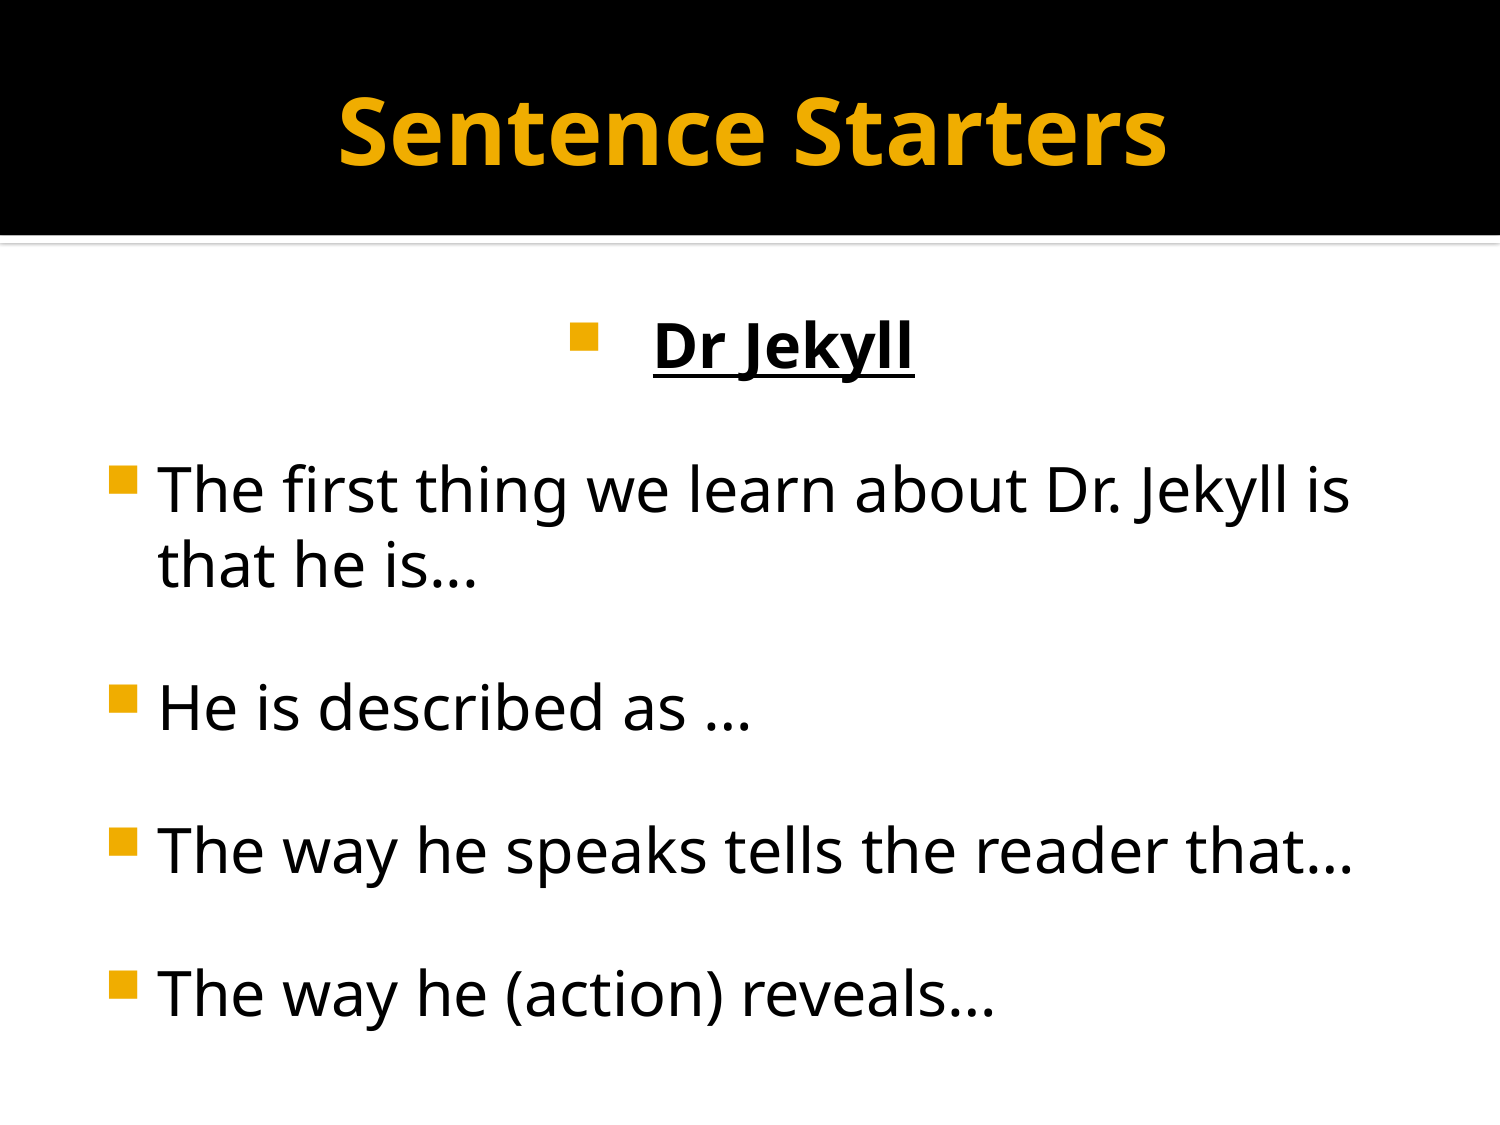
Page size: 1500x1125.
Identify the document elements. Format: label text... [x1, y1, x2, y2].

title Sentence Starters [75, 25, 1425, 231]
list Dr Jekyll The first thing we learn about Dr. Jekyll is that he is... He is described as … The way he speaks tells the reader that… The way he (action) reveals… [75, 291, 1425, 1050]
